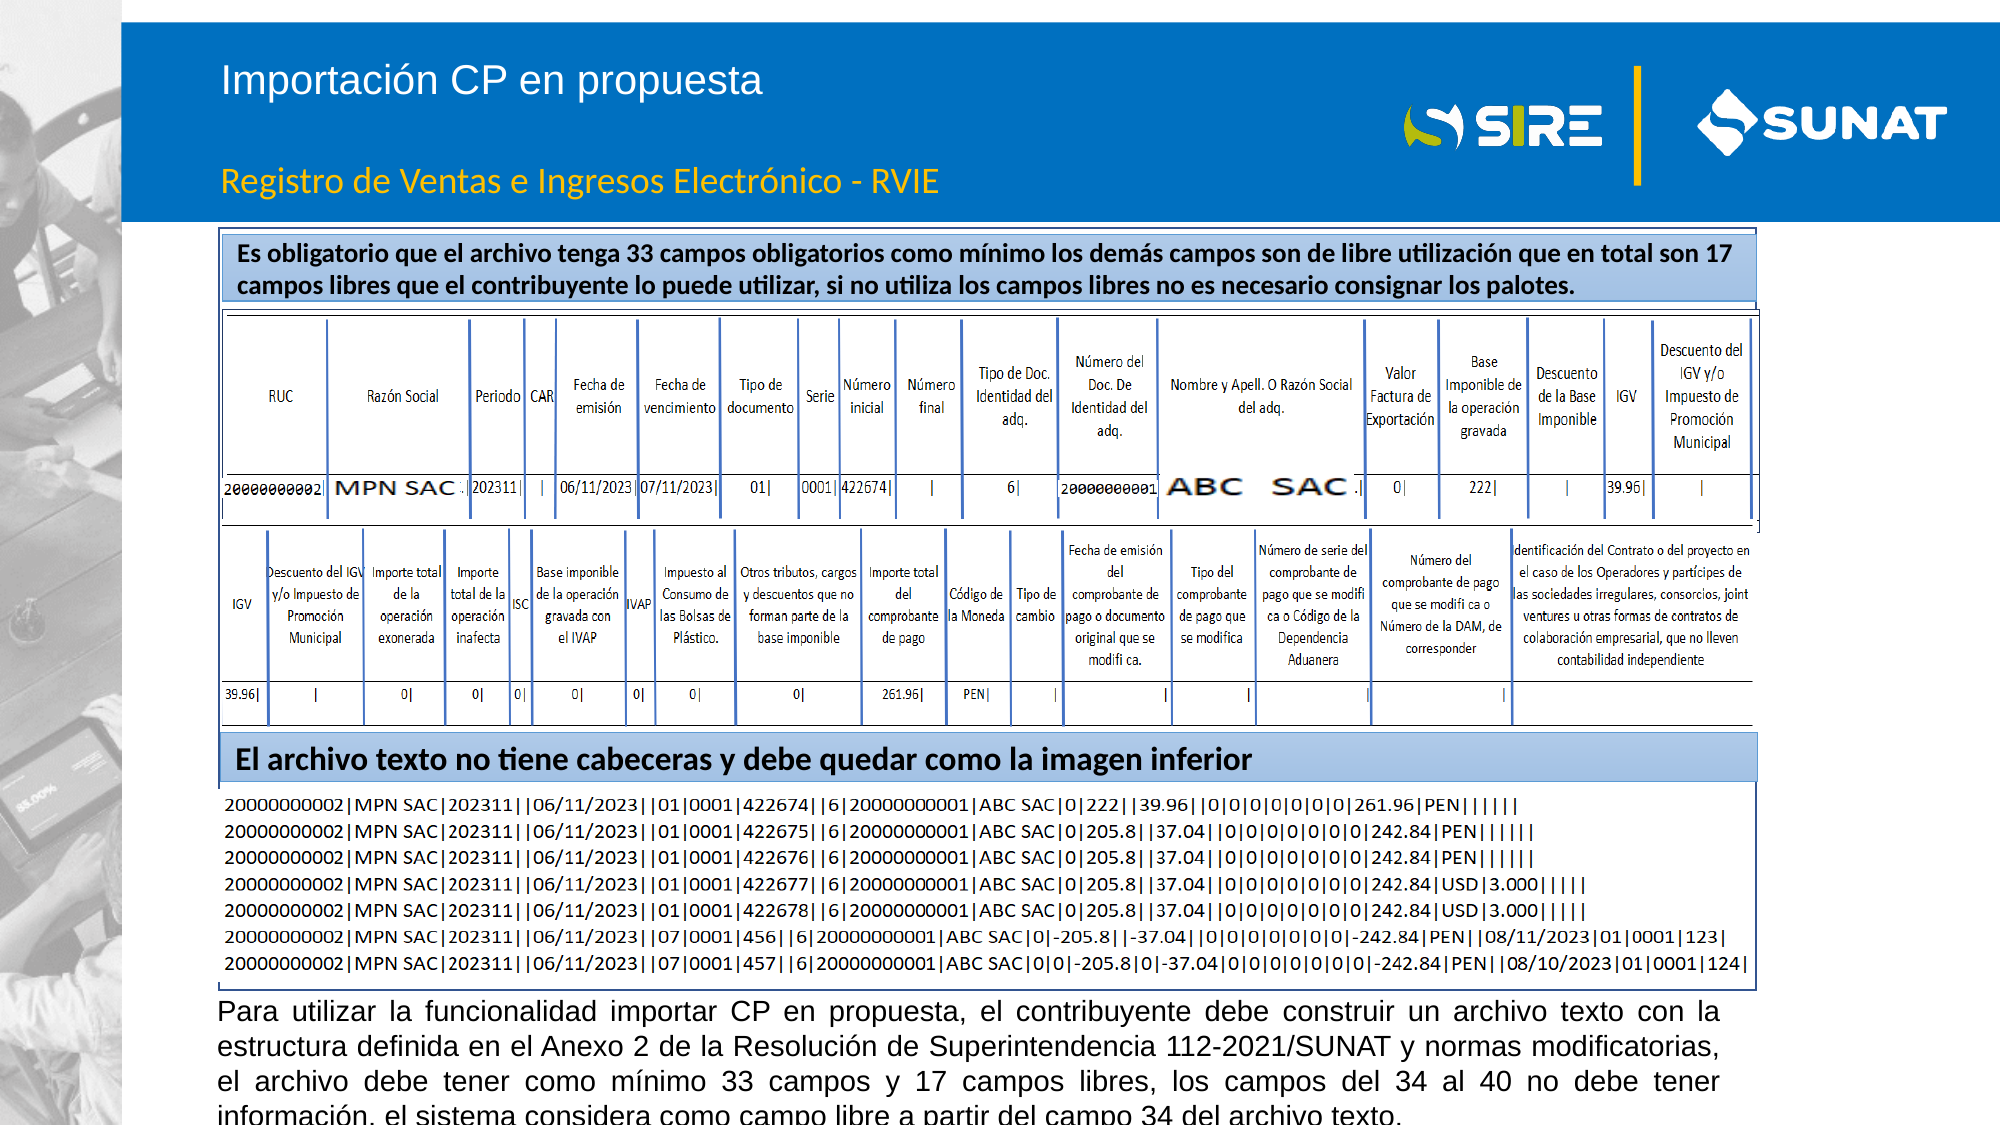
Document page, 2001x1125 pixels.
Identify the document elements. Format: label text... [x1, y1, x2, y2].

text_box Es obligatorio que el archivo tenga 33 campos obligatorios como mínimo los demás campos son de libre utilización que en total son 17 campos libres que el contribuyente lo puede utilizar, si no utiliza los campos libres no es necesario consignar los palotes. [222, 234, 1757, 302]
text_box Registro de Ventas e Ingresos Electrónico - RVIE [205, 148, 1153, 209]
text_box Importación CP en propuesta [204, 14, 969, 142]
picture [216, 789, 1754, 983]
picture [222, 309, 1760, 736]
text_box El archivo texto no tiene cabeceras y debe quedar como la imagen inferior [220, 732, 1758, 782]
text_box [218, 227, 1757, 991]
picture [1696, 89, 1948, 156]
picture [1404, 103, 1602, 152]
text_box Para utilizar la funcionalidad importar CP en propuesta, el contribuyente debe construir un archivo texto con la estructura definida en el Anexo 2 de la Resolución de Superintendencia 112-2021/SUNAT y normas modificatorias, el archivo debe tener como mínimo 33 campos y 17 campos libres, los campos del 34 al 40 no debe tener información, el sistema considera como campo libre a partir del campo 34 del archivo texto. [201, 968, 1738, 1125]
